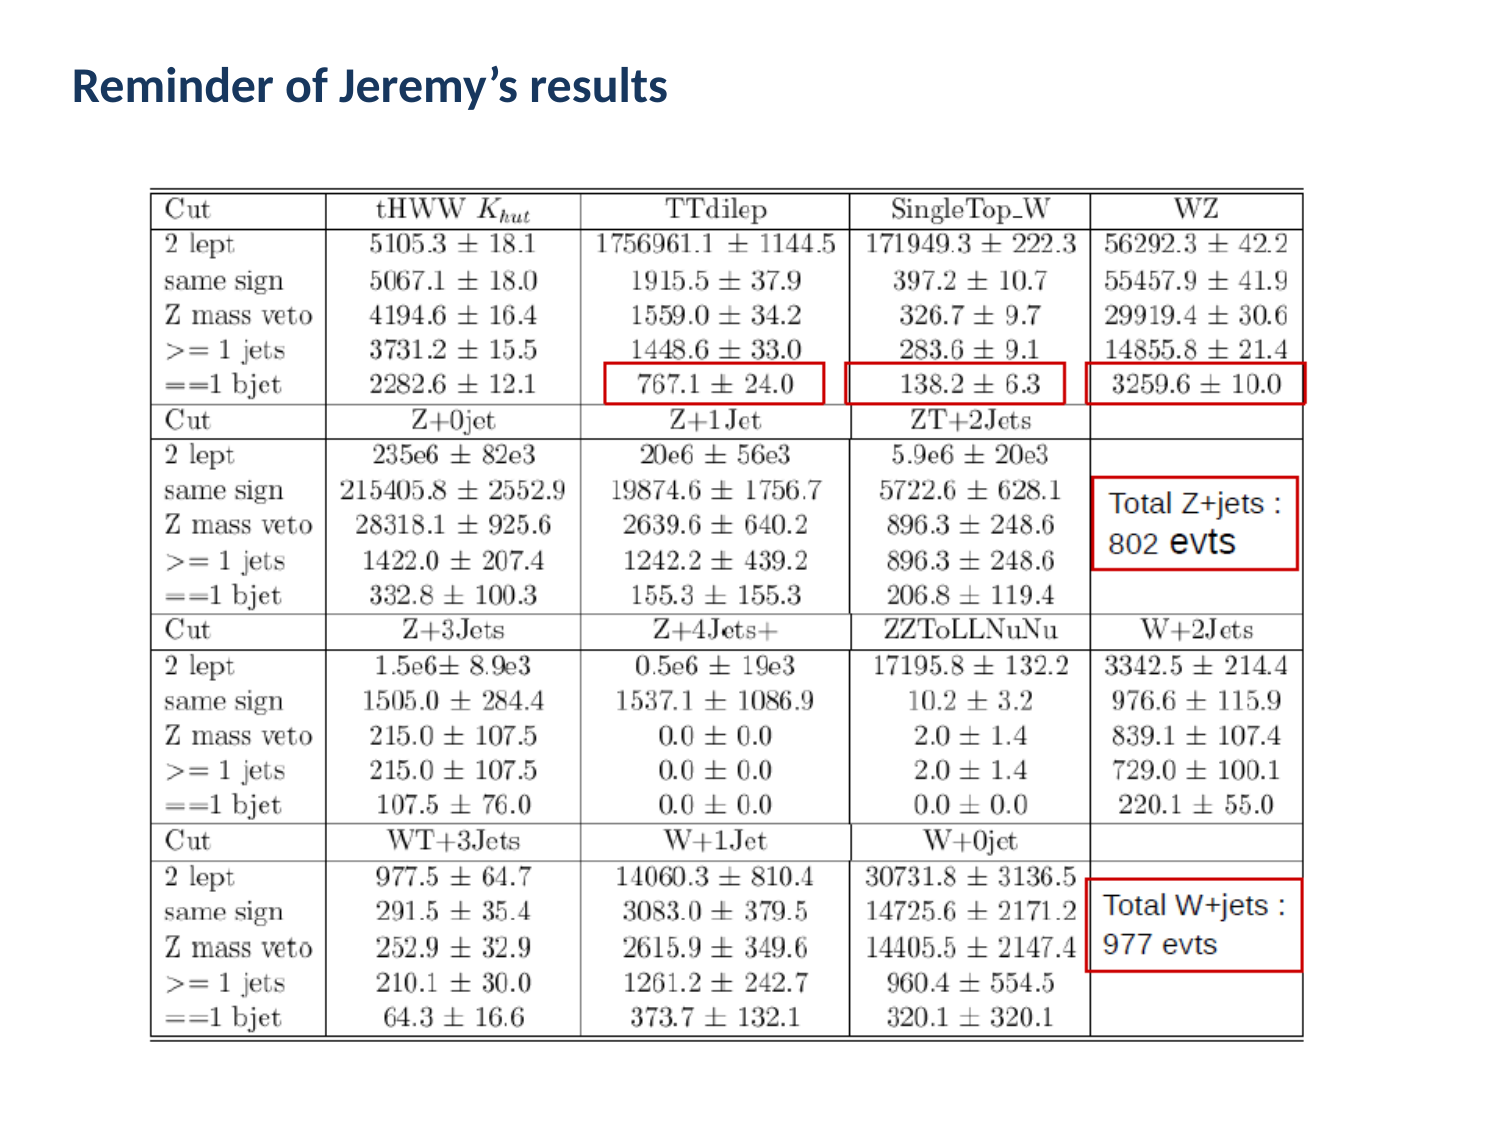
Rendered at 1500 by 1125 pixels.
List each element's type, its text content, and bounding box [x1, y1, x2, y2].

picture [118, 158, 1337, 1051]
text_box Reminder of Jeremy’s results [57, 44, 684, 120]
